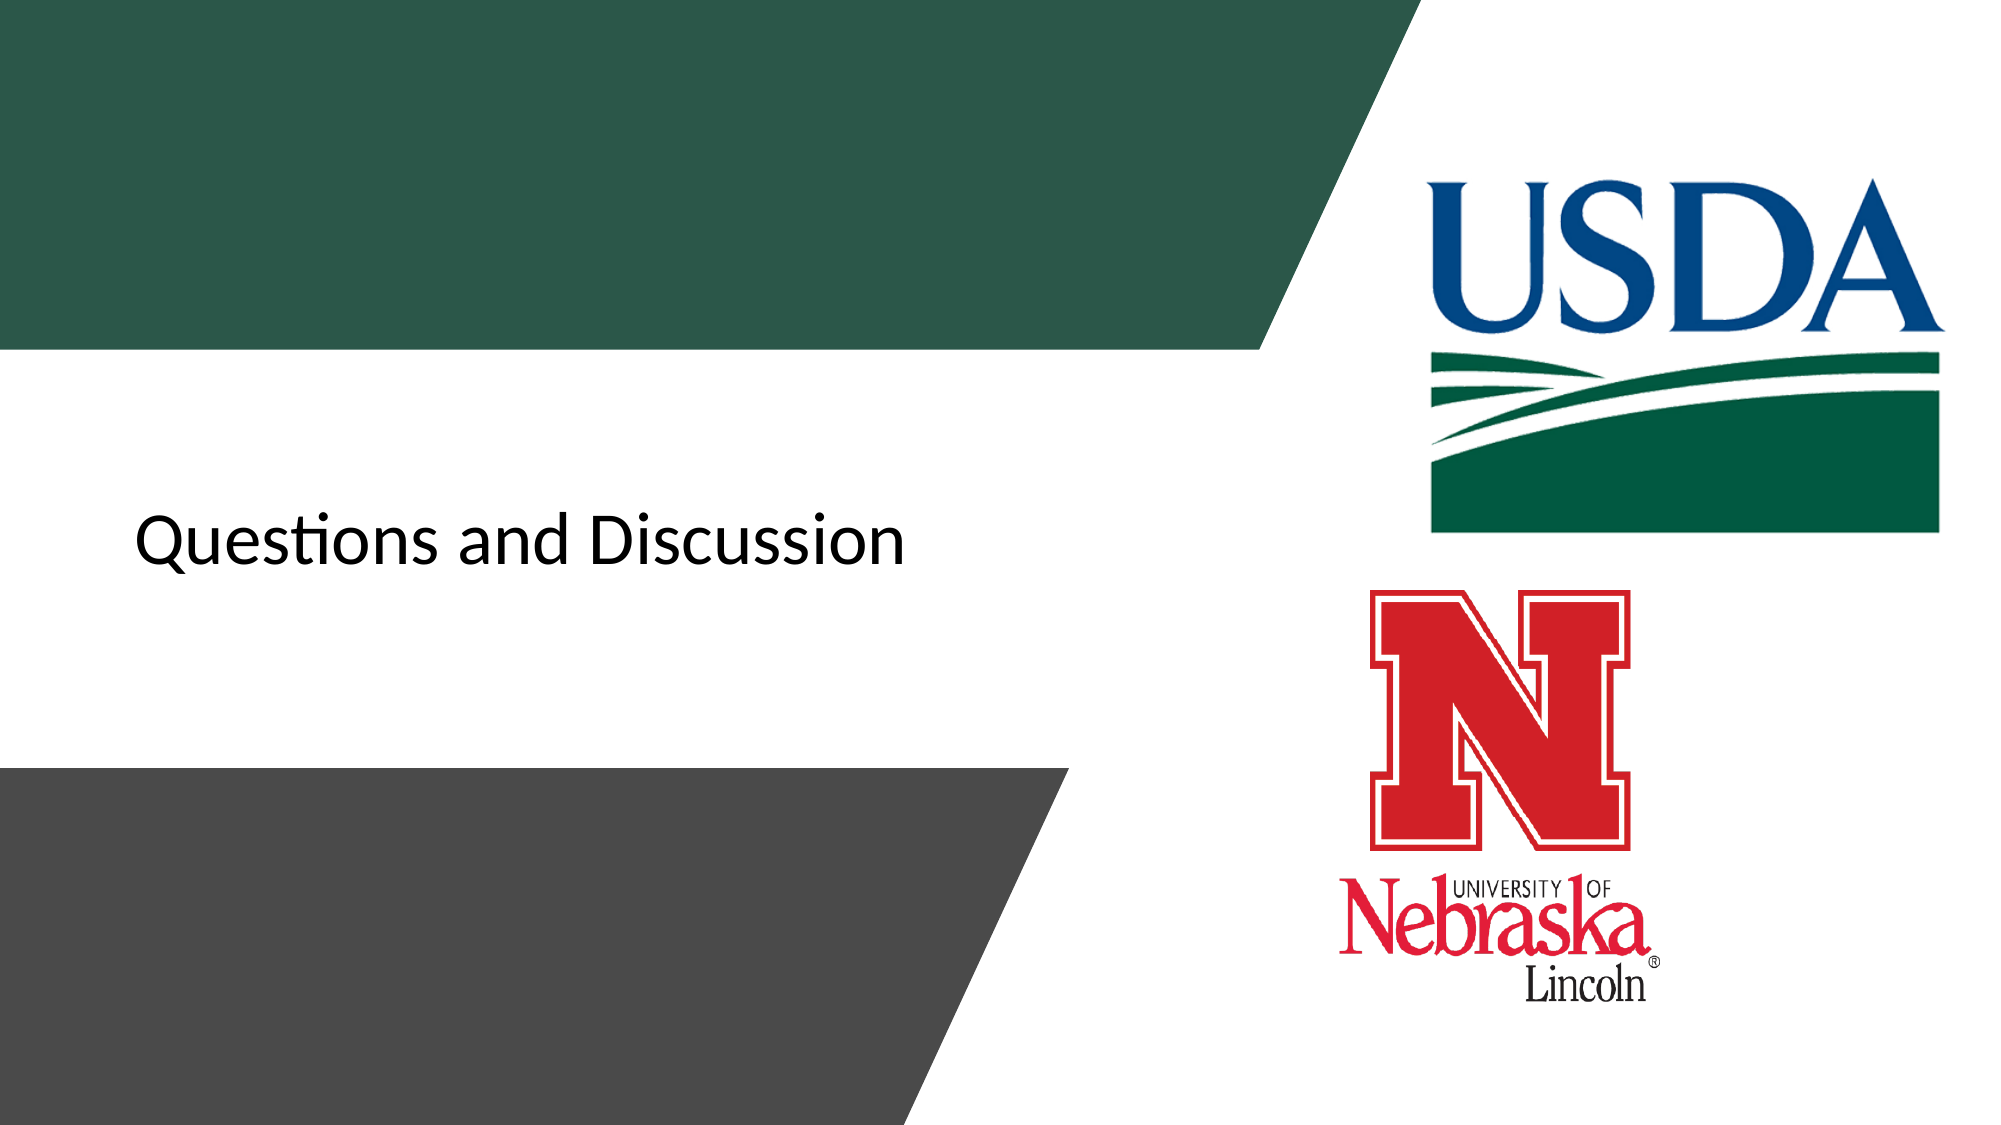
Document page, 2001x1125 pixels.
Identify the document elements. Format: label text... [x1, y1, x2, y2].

picture [1284, 588, 1710, 1021]
picture [1420, 178, 1948, 537]
text_box [0, 768, 1069, 1125]
title Questions and Discussion [119, 439, 1205, 589]
text_box [0, 0, 1422, 350]
